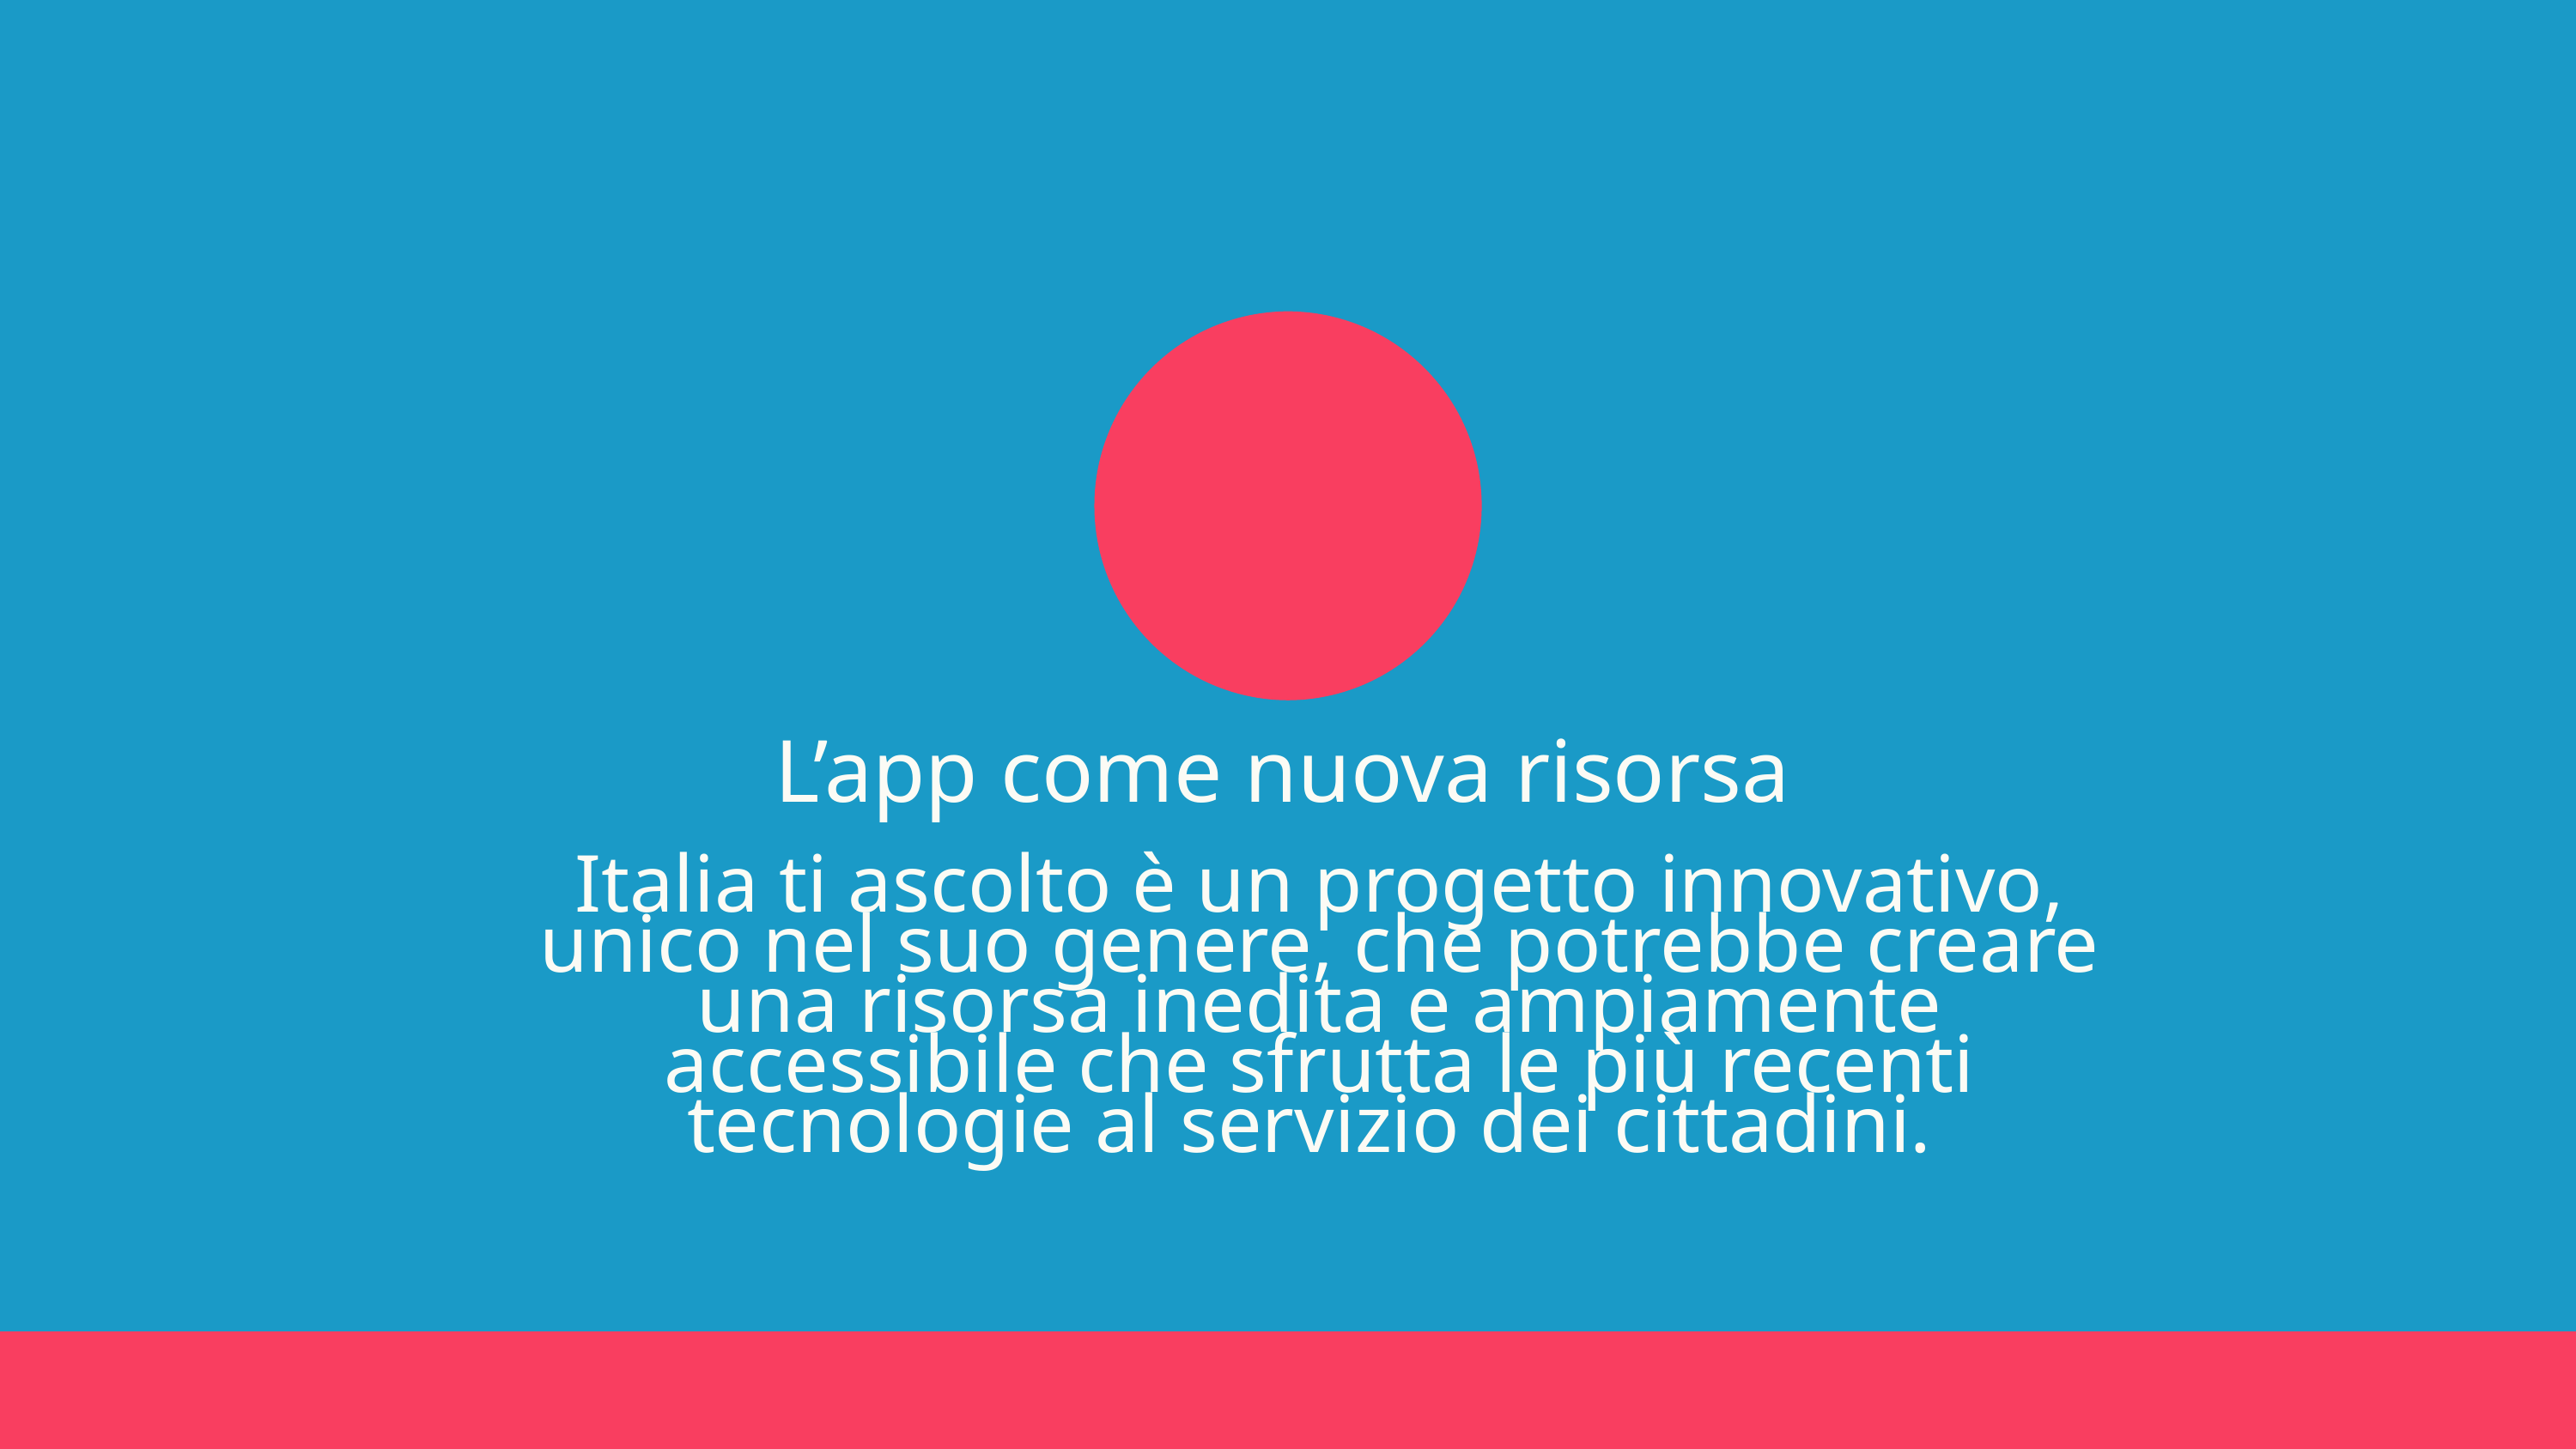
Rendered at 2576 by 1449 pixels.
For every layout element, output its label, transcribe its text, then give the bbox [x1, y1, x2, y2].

text_box [0, 1331, 2576, 1449]
text_box L’app come nuova risorsa [577, 724, 1989, 820]
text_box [1094, 311, 1482, 700]
text_box Italia ti ascolto è un progetto innovativo, unico nel suo genere, che potrebbe creare una risorsa inedita e ampiamente accessibile che sfrutta le più recenti tecnologie al servizio dei cittadini. [526, 868, 2115, 1169]
